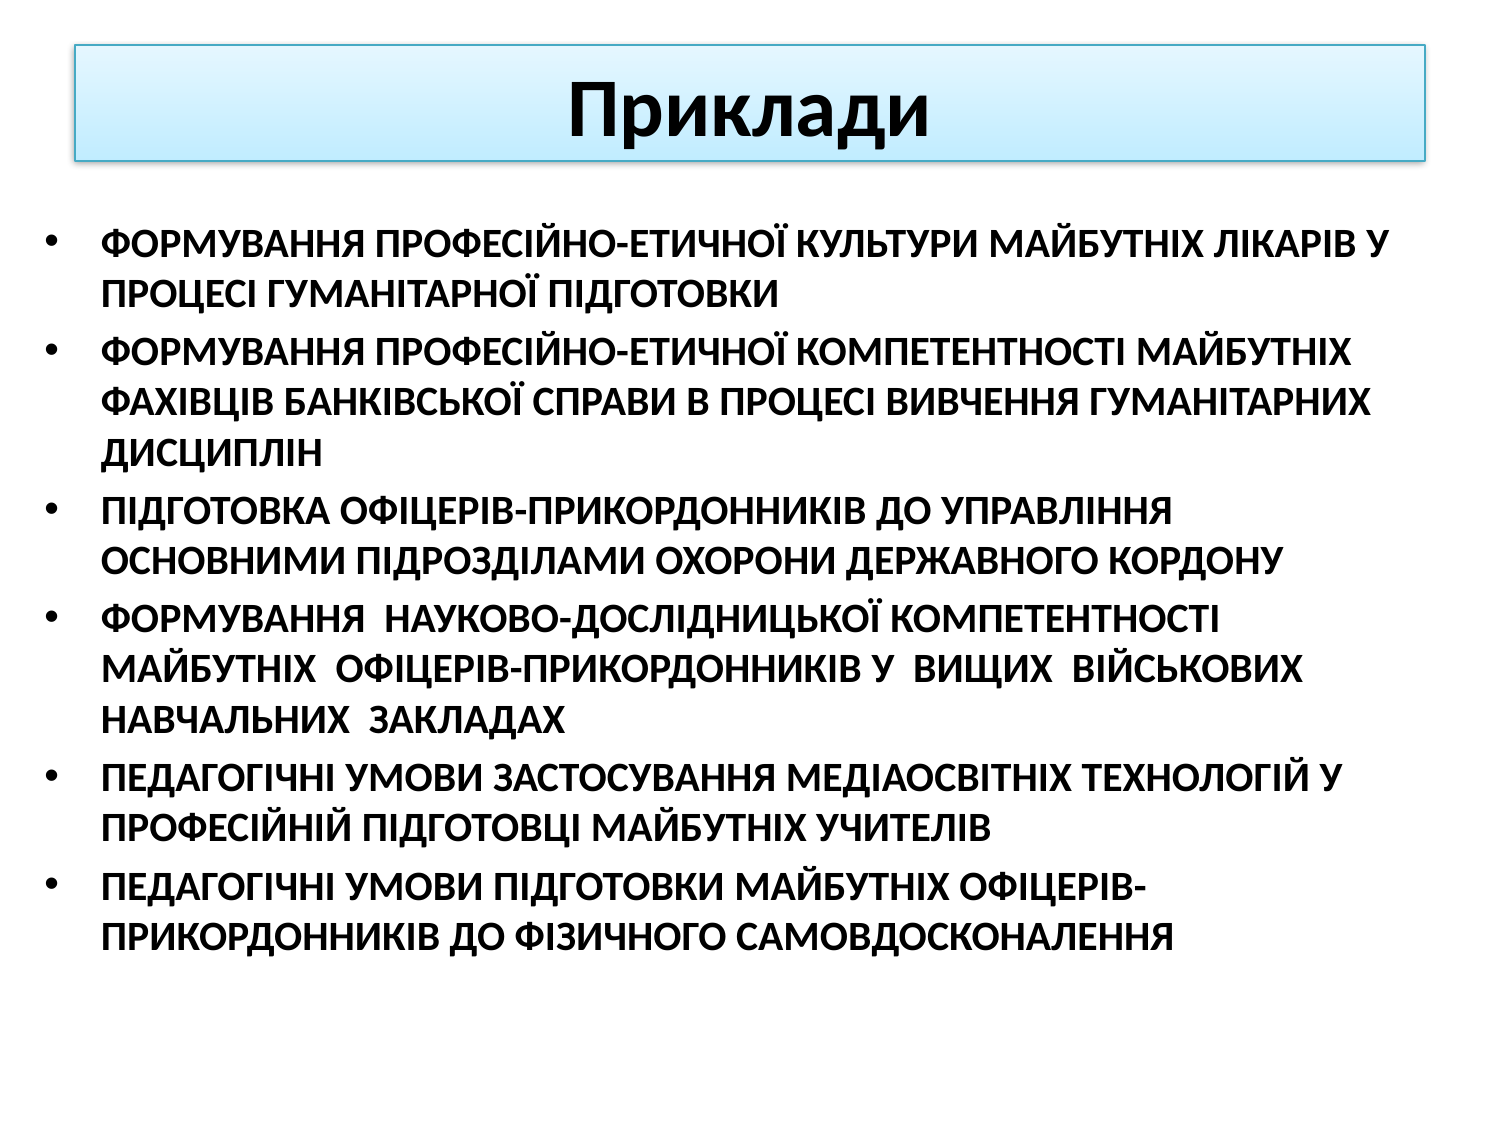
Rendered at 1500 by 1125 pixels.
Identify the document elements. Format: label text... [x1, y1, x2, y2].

title Приклади [74, 44, 1426, 162]
list ФОРМУВАННЯ ПРОФЕСІЙНО-ЕТИЧНОЇ КУЛЬТУРИ МАЙБУТНІХ ЛІКАРІВ У ПРОЦЕСІ ГУМАНІТАРНОЇ ПІДГОТОВКИ ФОРМУВАННЯ ПРОФЕСІЙНО-ЕТИЧНОЇ КОМПЕТЕНТНОСТІ МАЙБУТНІХ ФАХІВЦІВ БАНКІВСЬКОЇ СПРАВИ В ПРОЦЕСІ ВИВЧЕННЯ ГУМАНІТАРНИХ ДИСЦИПЛІН ПІДГОТОВКА ОФІЦЕРІВ-ПРИКОРДОННИКІВ ДО УПРАВЛІННЯ ОСНОВНИМИ ПІДРОЗДІЛАМИ ОХОРОНИ ДЕРЖАВНОГО КОРДОНУ ФОРМУВАННЯ НАУКОВО-ДОСЛІДНИЦЬКОЇ КОМПЕТЕНТНОСТІ МАЙБУТНІХ ОФІЦЕРІВ-ПРИКОРДОННИКІВ У ВИЩИХ ВІЙСЬКОВИХ НАВЧАЛЬНИХ ЗАКЛАДАХ ПЕДАГОГІЧНІ УМОВИ ЗАСТОСУВАННЯ МЕДІАОСВІТНІХ ТЕХНОЛОГІЙ У ПРОФЕСІЙНІЙ ПІДГОТОВЦІ МАЙБУТНІХ УЧИТЕЛІВ ПЕДАГОГІЧНІ УМОВИ ПІДГОТОВКИ МАЙБУТНІХ ОФІЦЕРІВ-ПРИКОРДОННИКІВ ДО ФІЗИЧНОГО САМОВДОСКОНАЛЕННЯ [29, 208, 1425, 1005]
